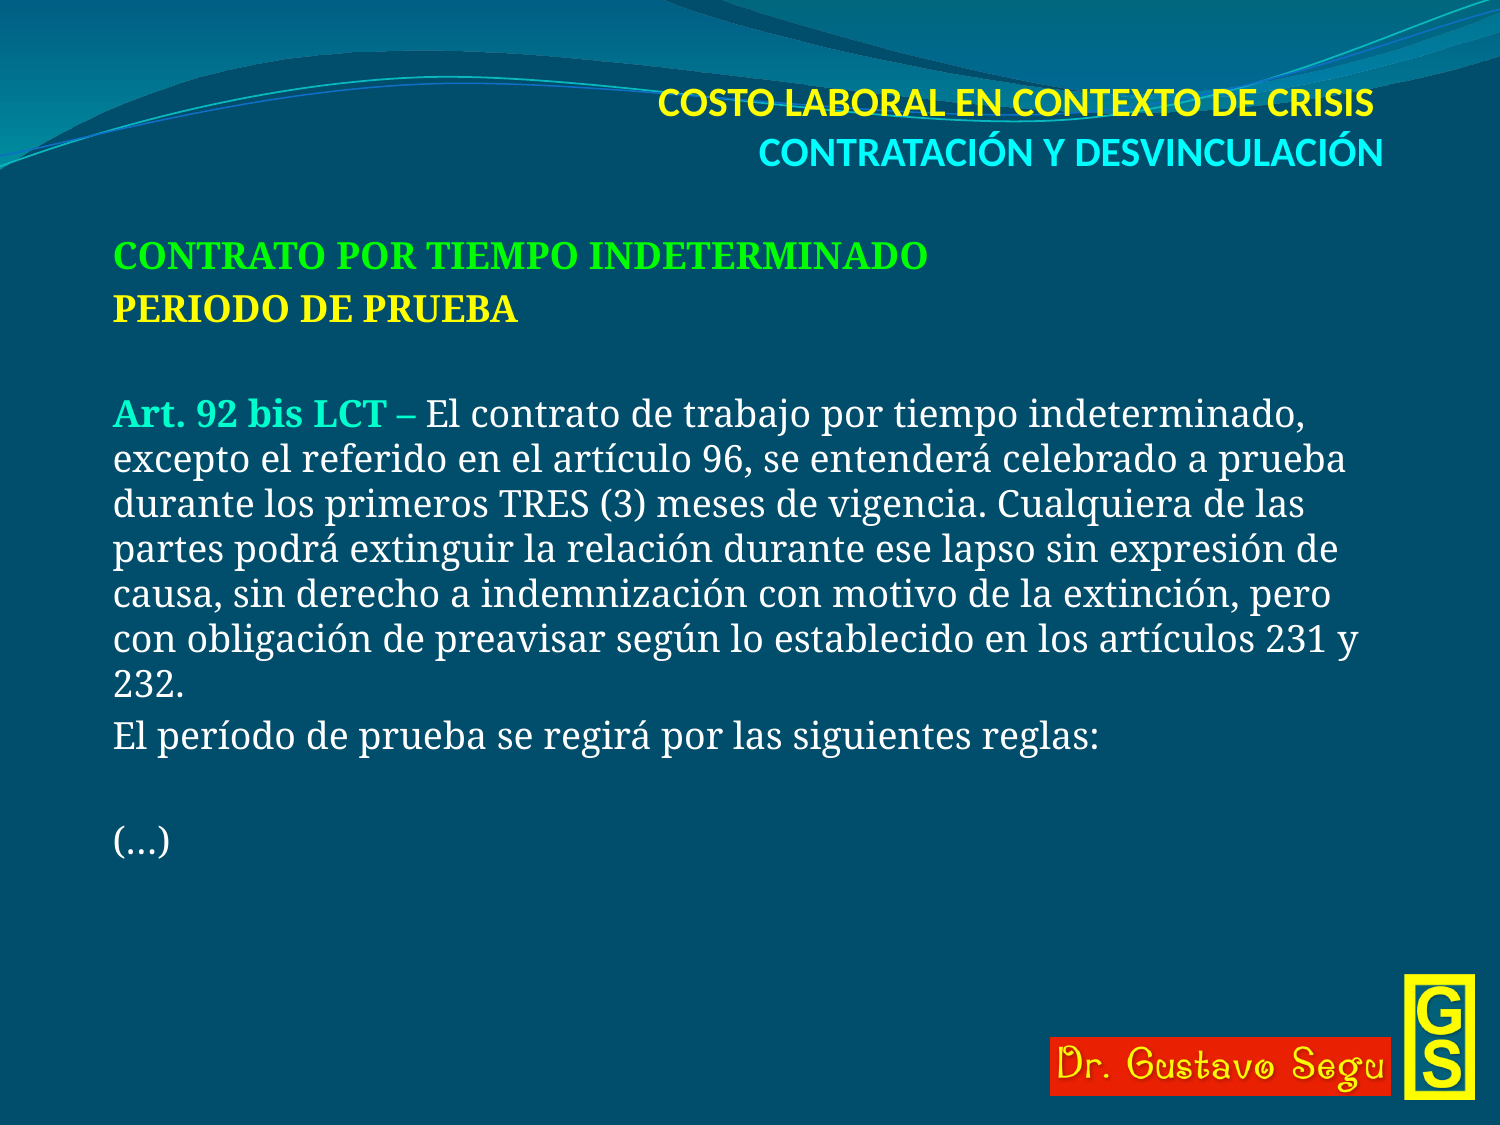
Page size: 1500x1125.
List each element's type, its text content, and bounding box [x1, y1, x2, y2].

picture [1051, 1038, 1390, 1095]
title COSTO LABORAL EN CONTEXTO DE CRISIS CONTRATACIÓN Y DESVINCULACIÓN [112, 62, 1388, 175]
picture [1405, 975, 1474, 1099]
subtitle CONTRATO POR TIEMPO INDETERMINADO PERIODO DE PRUEBA Art. 92 bis LCT – El contrato de trabajo por tiempo indeterminado, excepto el referido en el artículo 96, se entenderá celebrado a prueba durante los primeros TRES (3) meses de vigencia. Cualquiera de las partes podrá extinguir la relación durante ese lapso sin expresión de causa, sin derecho a indemnización con motivo de la extinción, pero con obligación de preavisar según lo establecido en los artículos 231 y 232. El período de prueba se regirá por las siguientes reglas: (…) [112, 224, 1388, 1025]
